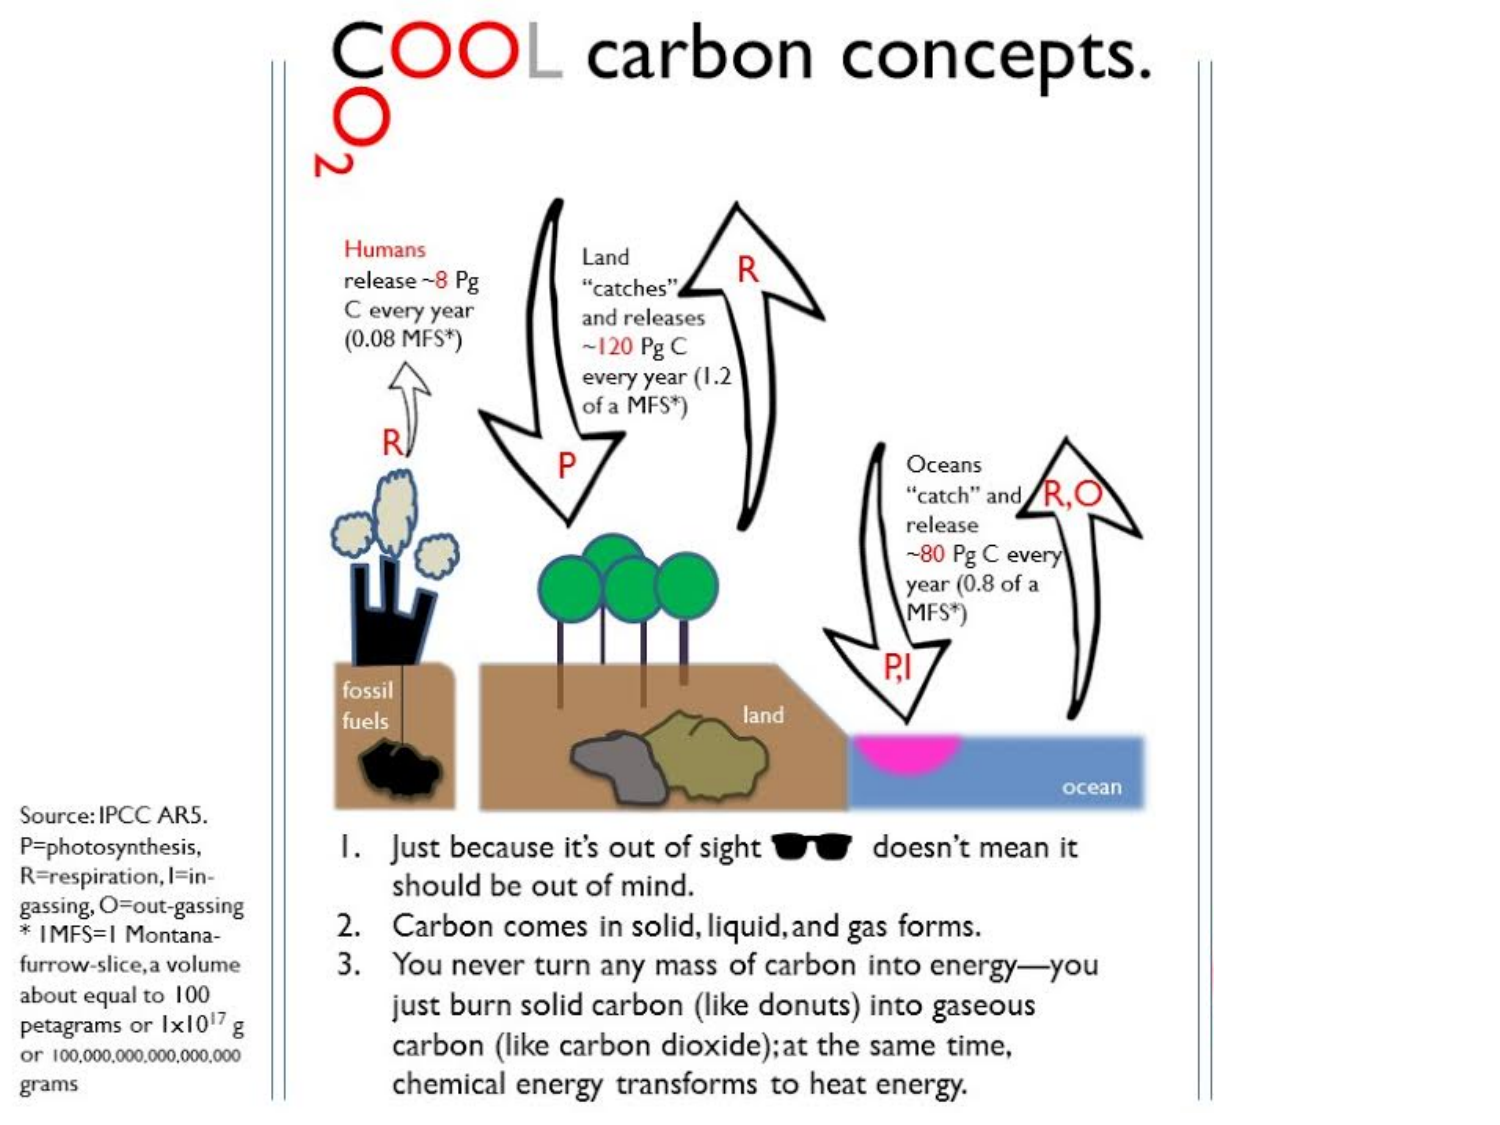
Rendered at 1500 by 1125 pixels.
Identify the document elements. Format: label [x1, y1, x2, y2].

list [0, 0, 1215, 1113]
